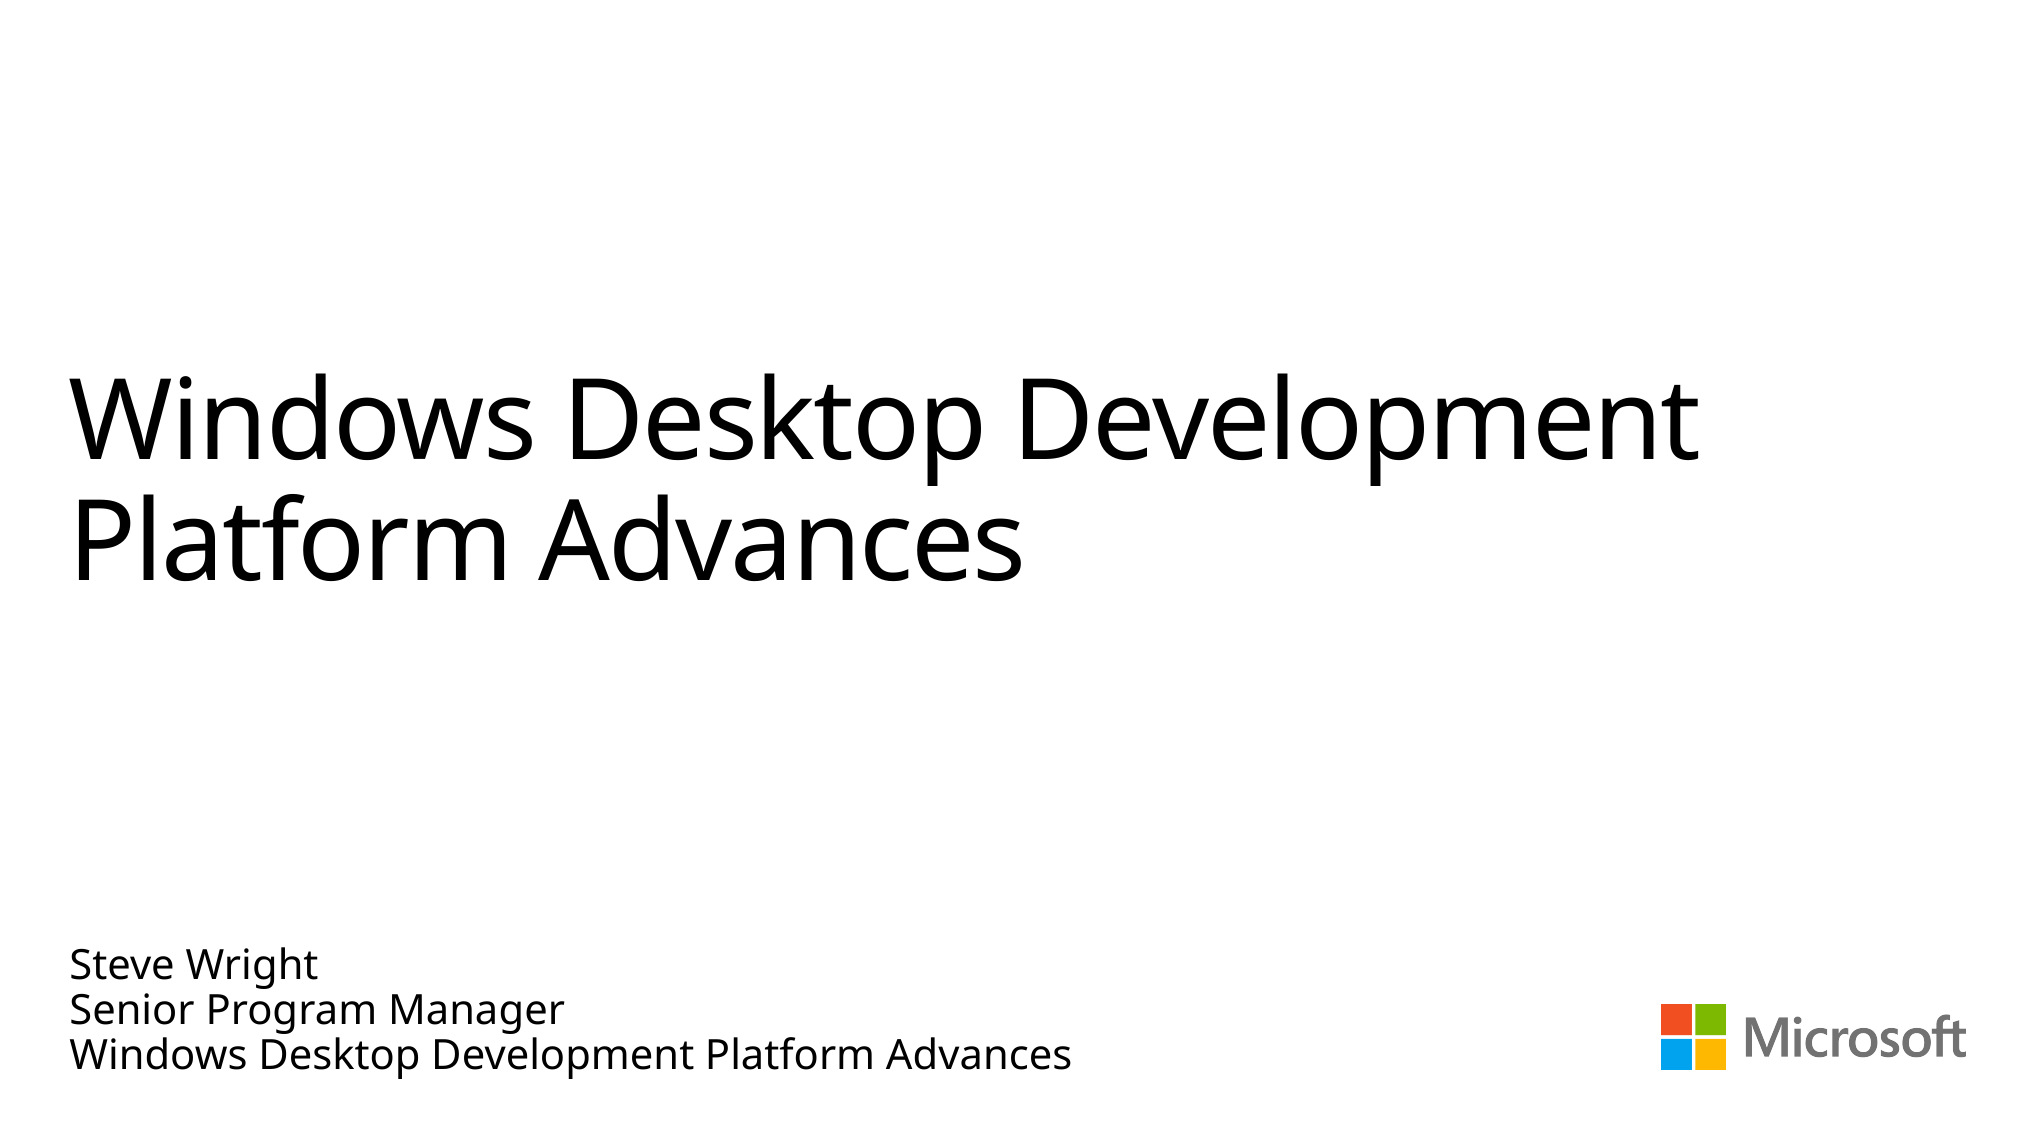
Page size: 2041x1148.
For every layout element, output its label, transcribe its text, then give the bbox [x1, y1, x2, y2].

subtitle Steve Wright Senior Program Manager Windows Desktop Development Platform Advances [45, 948, 1996, 1097]
title Windows Desktop Development Platform Advances [45, 347, 1996, 649]
